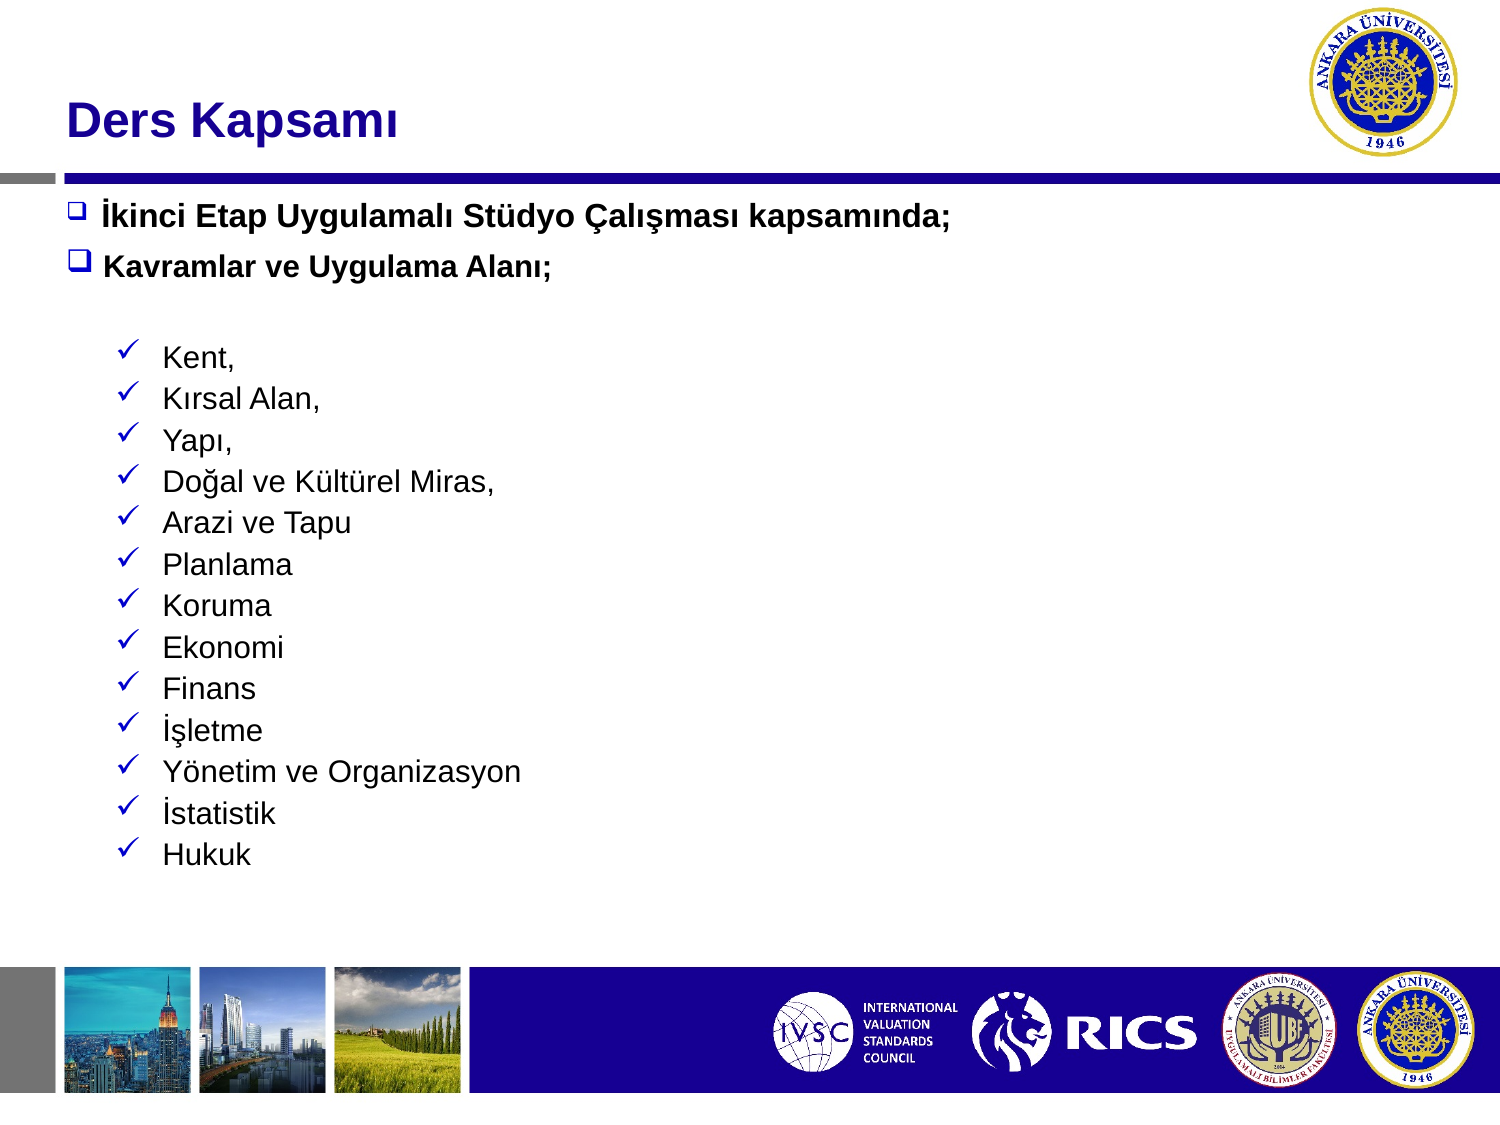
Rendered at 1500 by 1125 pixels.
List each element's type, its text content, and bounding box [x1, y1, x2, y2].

picture [0, 0, 1500, 1125]
text_box Ders Kapsamı [51, 87, 1449, 192]
list İkinci Etap Uygulamalı Stüdyo Çalışması kapsamında; Kavramlar ve Uygulama Alanı; Kent, Kırsal Alan, Yapı, Doğal ve Kültürel Miras, Arazi ve Tapu Planlama Koruma Ekonomi Finans İşletme Yönetim ve Organizasyon İstatistik Hukuk [51, 192, 1449, 925]
